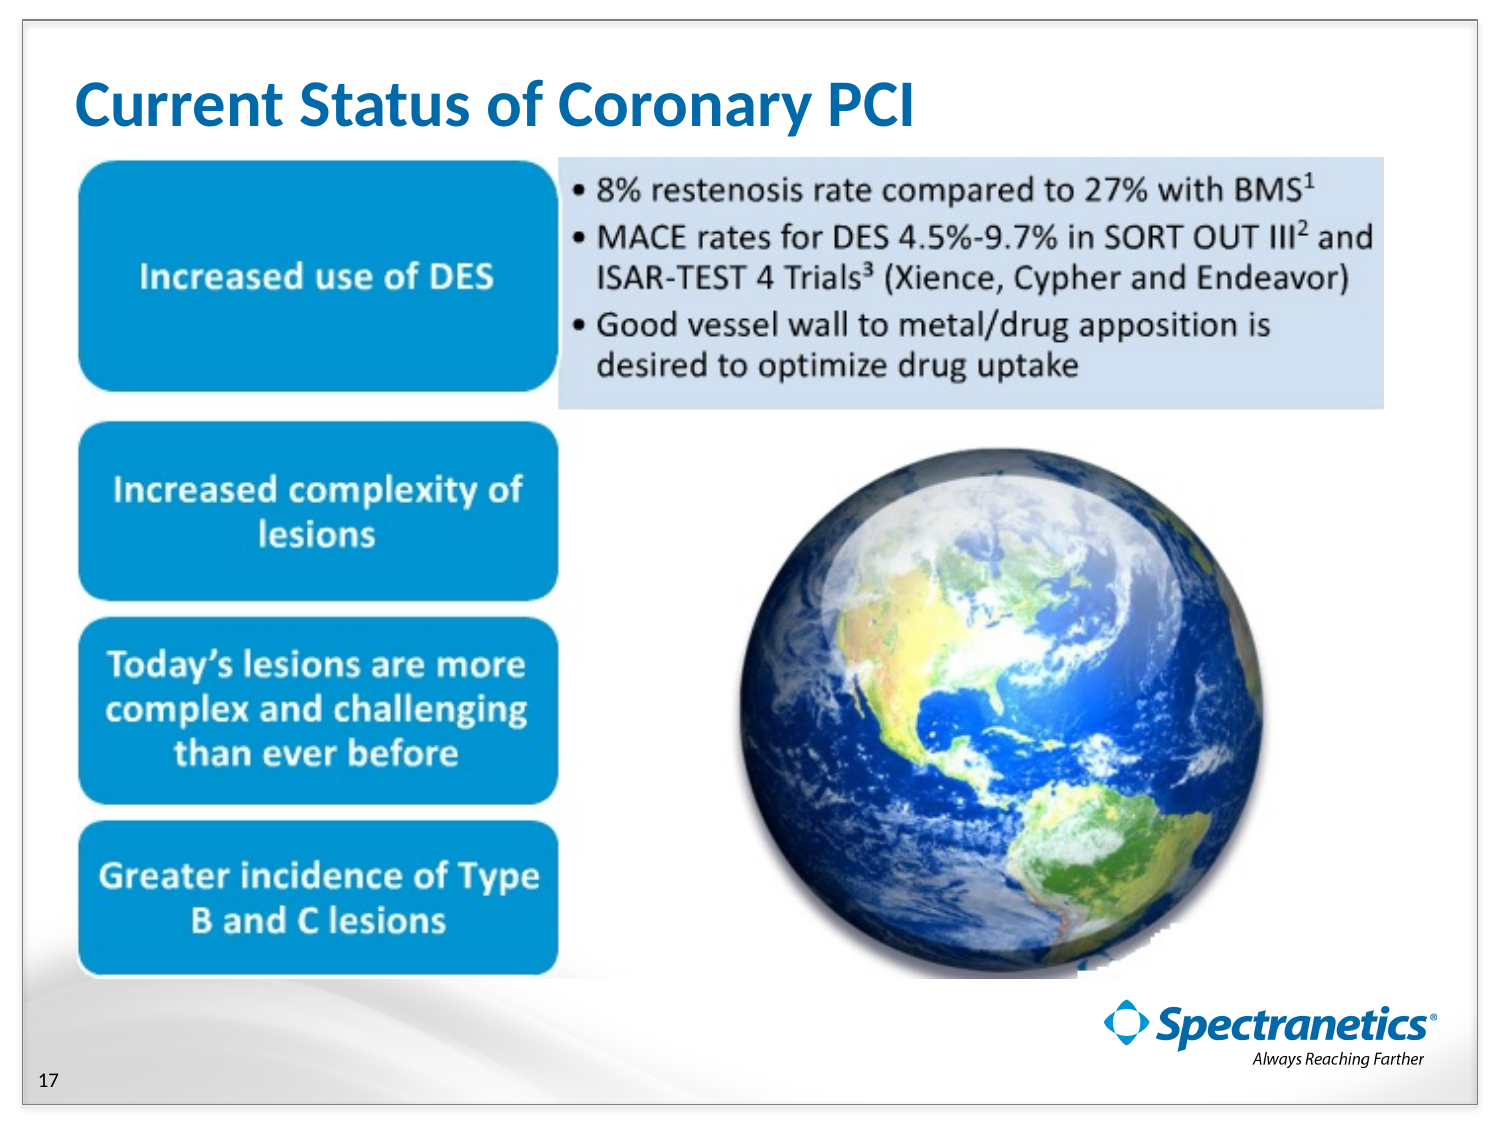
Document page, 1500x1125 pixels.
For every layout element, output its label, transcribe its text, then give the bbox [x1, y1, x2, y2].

slide_number 17 [22, 1055, 75, 1104]
picture [23, 872, 1477, 1104]
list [77, 157, 1384, 979]
title Current Status of Coronary PCI [75, 51, 1362, 140]
